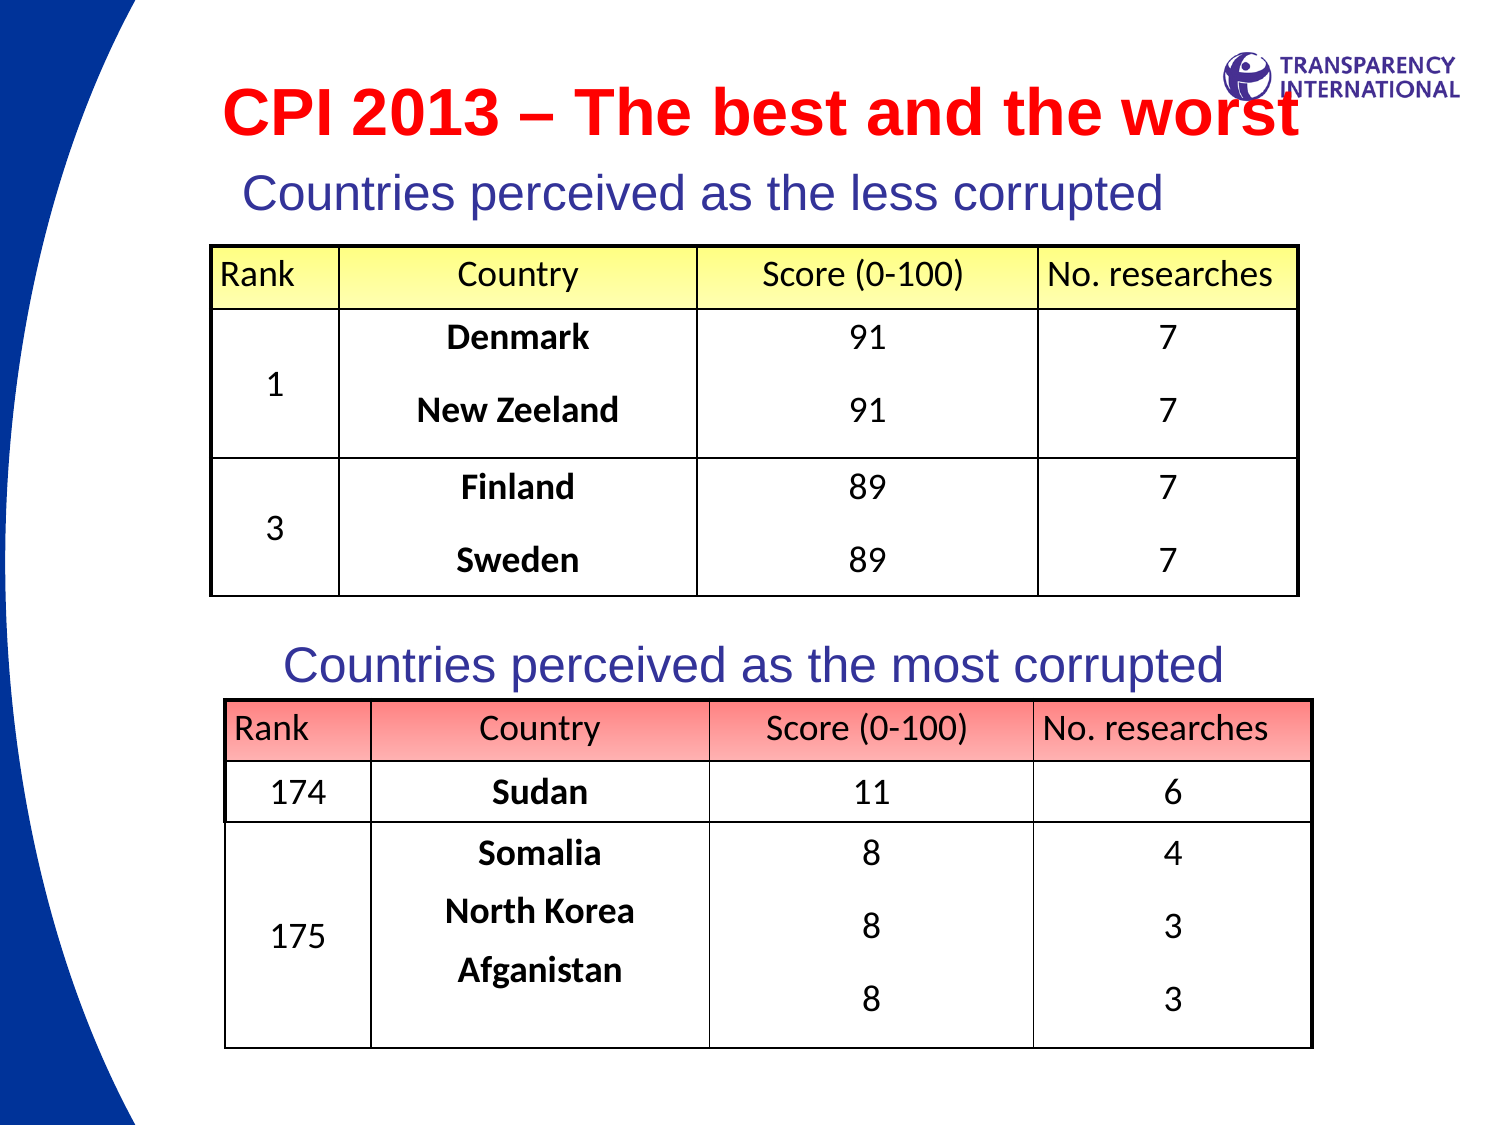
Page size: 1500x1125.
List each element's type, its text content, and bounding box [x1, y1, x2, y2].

table_cell 8 8 8 [710, 823, 1033, 1047]
table_header Score (0-100) [698, 248, 1037, 308]
table_header Rank [227, 702, 370, 760]
table_cell 6 [1034, 762, 1310, 821]
table_cell 174 [227, 762, 370, 821]
table_cell Finland Sweden [340, 459, 696, 595]
table_cell 91 91 [698, 310, 1037, 457]
table_cell 4 3 3 [1034, 823, 1310, 1047]
table_cell 89 89 [698, 459, 1037, 595]
table_header No. researches [1034, 702, 1310, 760]
table_cell 11 [710, 762, 1033, 821]
table_cell Denmark New Zeeland [340, 310, 696, 457]
title CPI 2013 – The best and the worst [123, 42, 1400, 168]
table_cell Somalia North Korea Afganistan [372, 823, 709, 1047]
table_header Score (0-100) [710, 702, 1033, 760]
table_header Rank [213, 248, 338, 308]
text_box Countries perceived as the less corrupted [199, 152, 1313, 224]
table_cell 3 [213, 459, 338, 595]
table_header Country [372, 702, 709, 760]
table_header No. researches [1039, 248, 1296, 308]
picture [1400, 42, 1464, 103]
table_cell 7 7 [1039, 310, 1296, 457]
text_box Countries perceived as the most corrupted [246, 624, 1262, 698]
table_cell 175 [226, 823, 370, 1047]
table_cell 7 7 [1039, 459, 1296, 595]
table_header Country [340, 248, 696, 308]
table_cell Sudan [372, 762, 709, 821]
table_cell 1 [213, 310, 338, 457]
